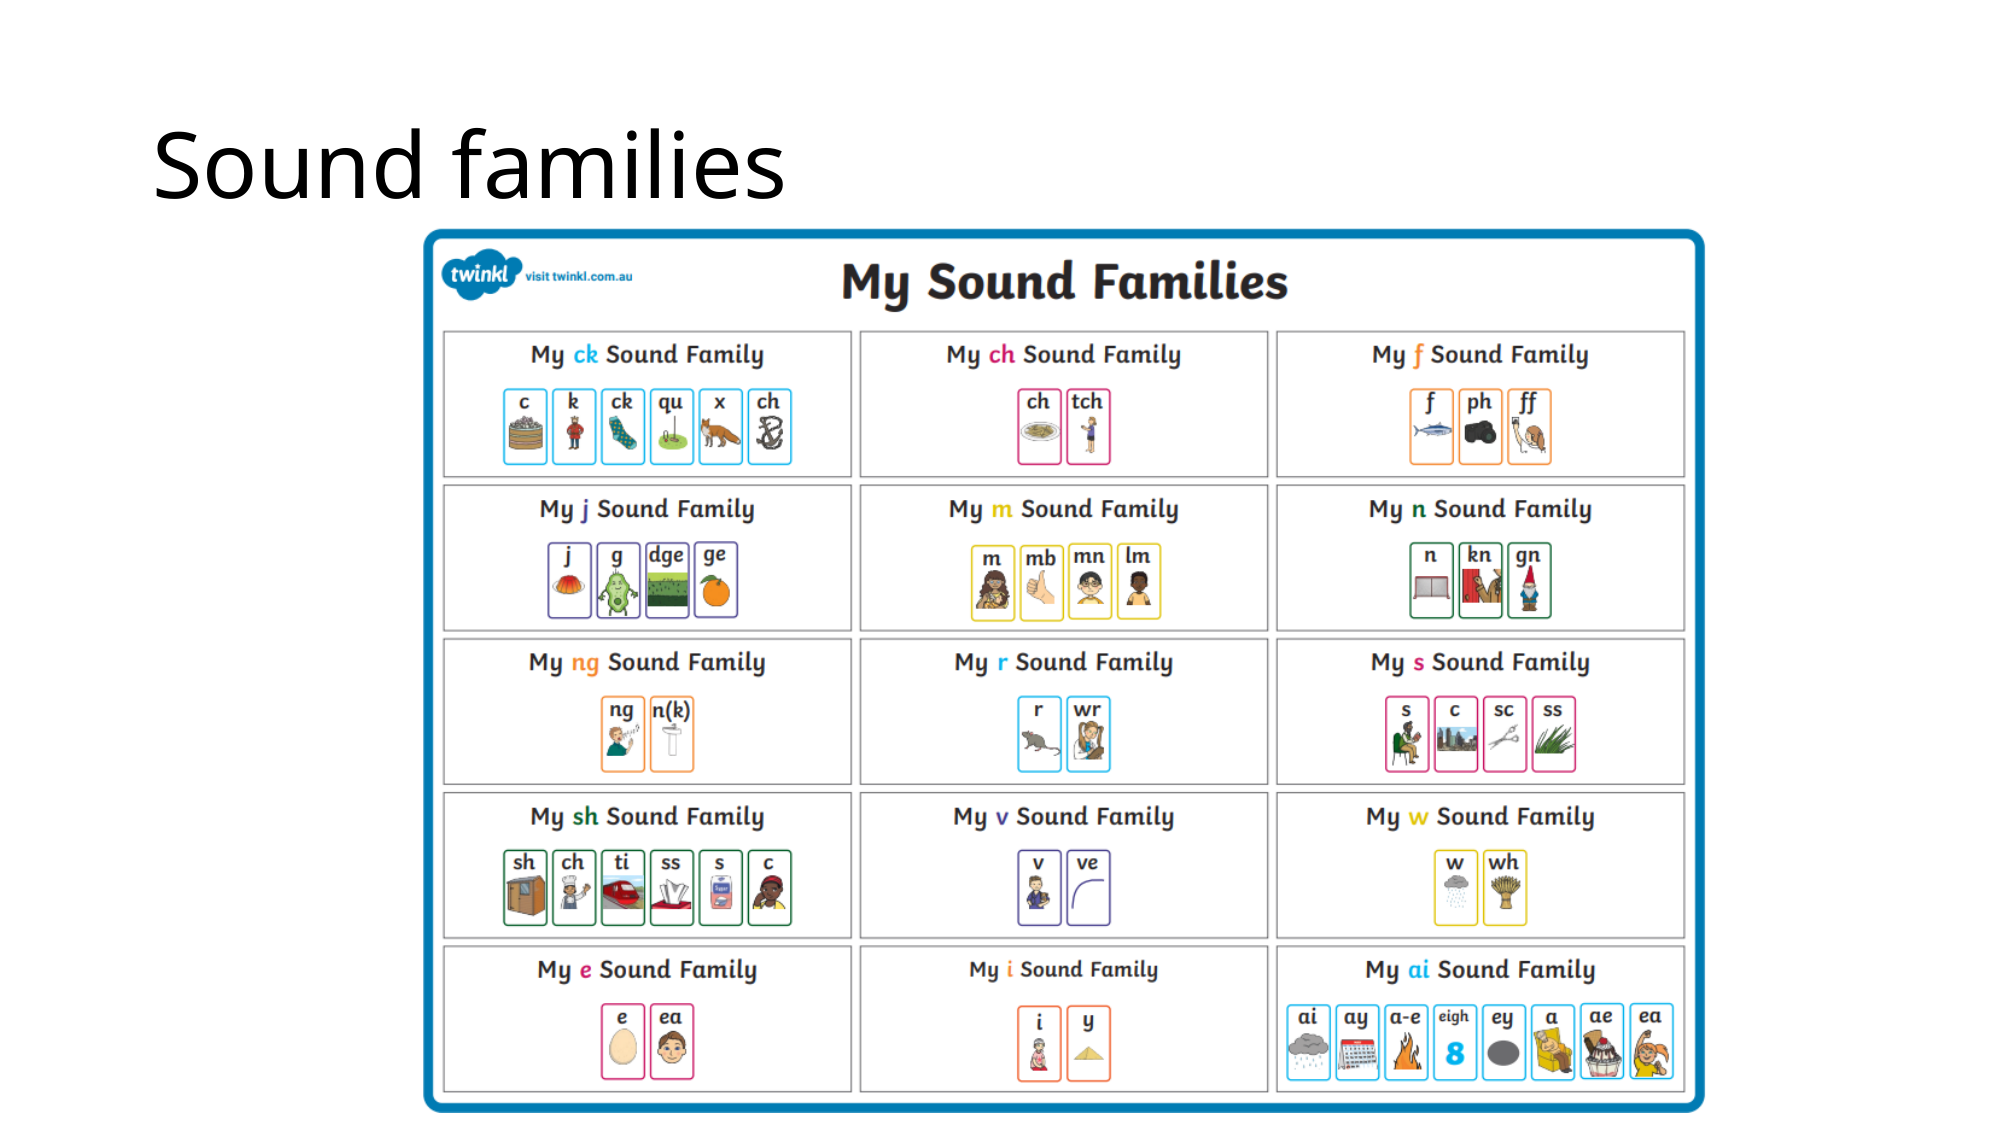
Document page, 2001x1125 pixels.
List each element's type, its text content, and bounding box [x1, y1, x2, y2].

picture [404, 211, 1722, 1113]
title Sound families [137, 59, 1863, 278]
